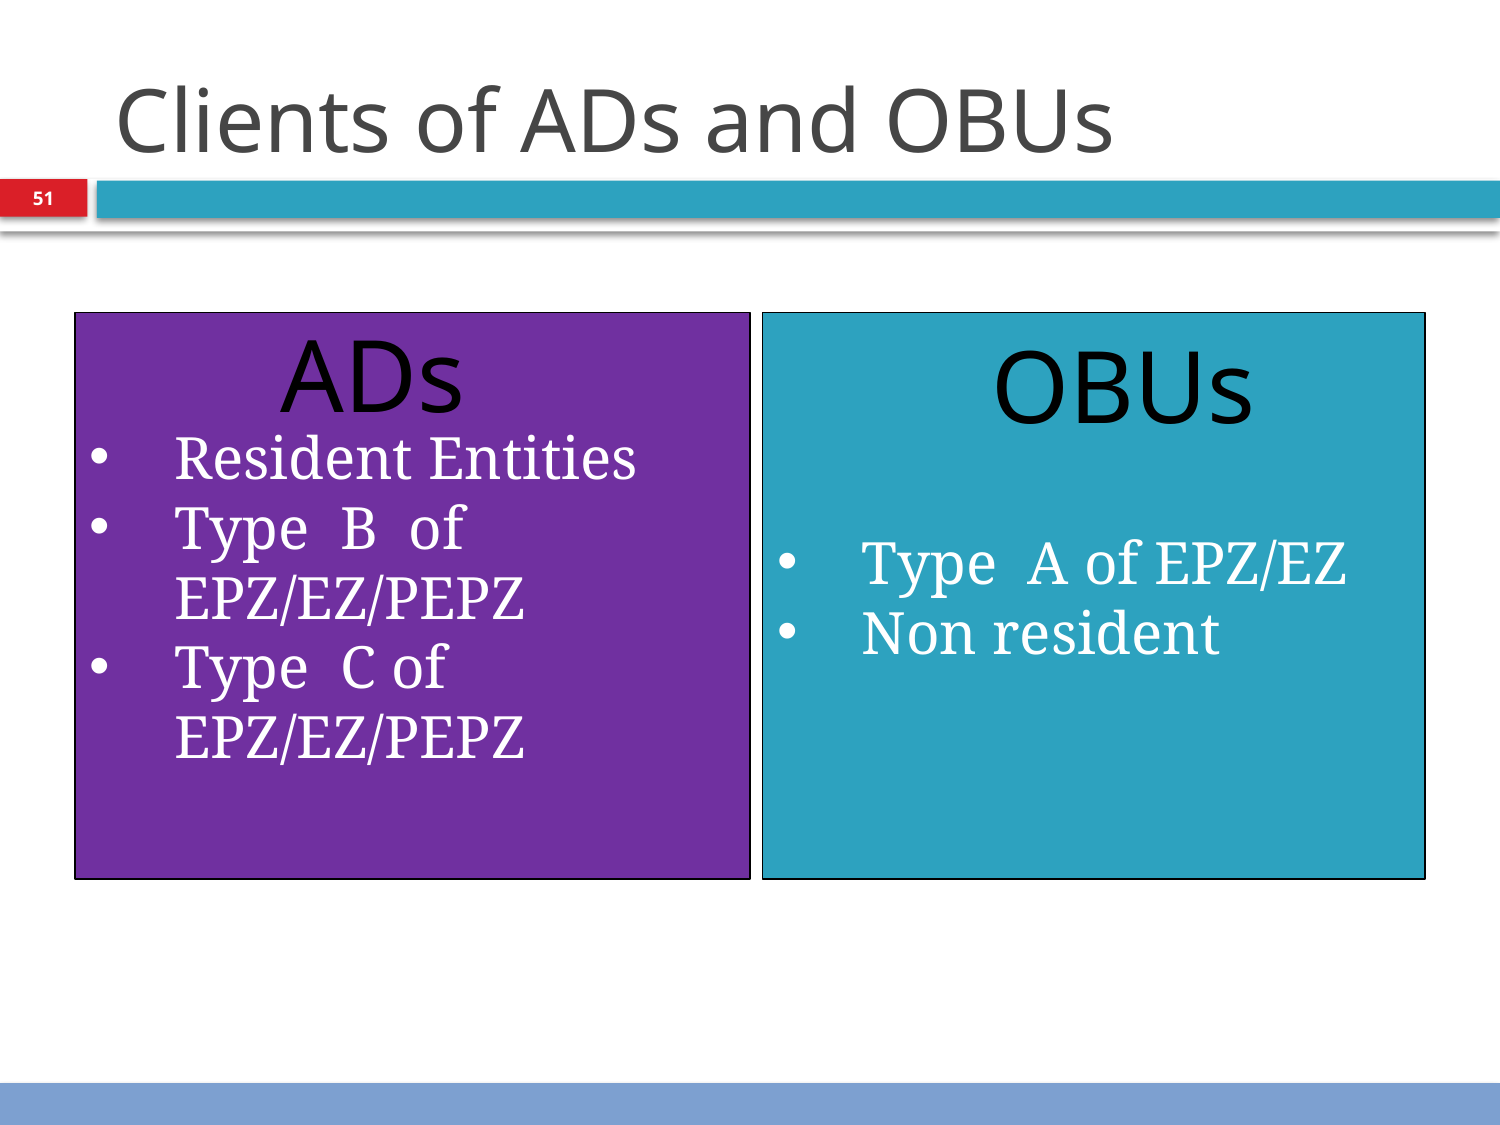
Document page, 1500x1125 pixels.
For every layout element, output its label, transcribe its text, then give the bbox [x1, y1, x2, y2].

slide_number 51 [0, 179, 88, 220]
text_box ADs [210, 304, 536, 440]
text_box Resident Entities Type B of EPZ/EZ/PEPZ Type C of EPZ/EZ/PEPZ [74, 312, 750, 879]
text_box Type A of EPZ/EZ Non resident [762, 312, 1425, 879]
text_box OBUs [960, 316, 1286, 452]
title Clients of ADs and OBUs [99, 8, 1438, 178]
